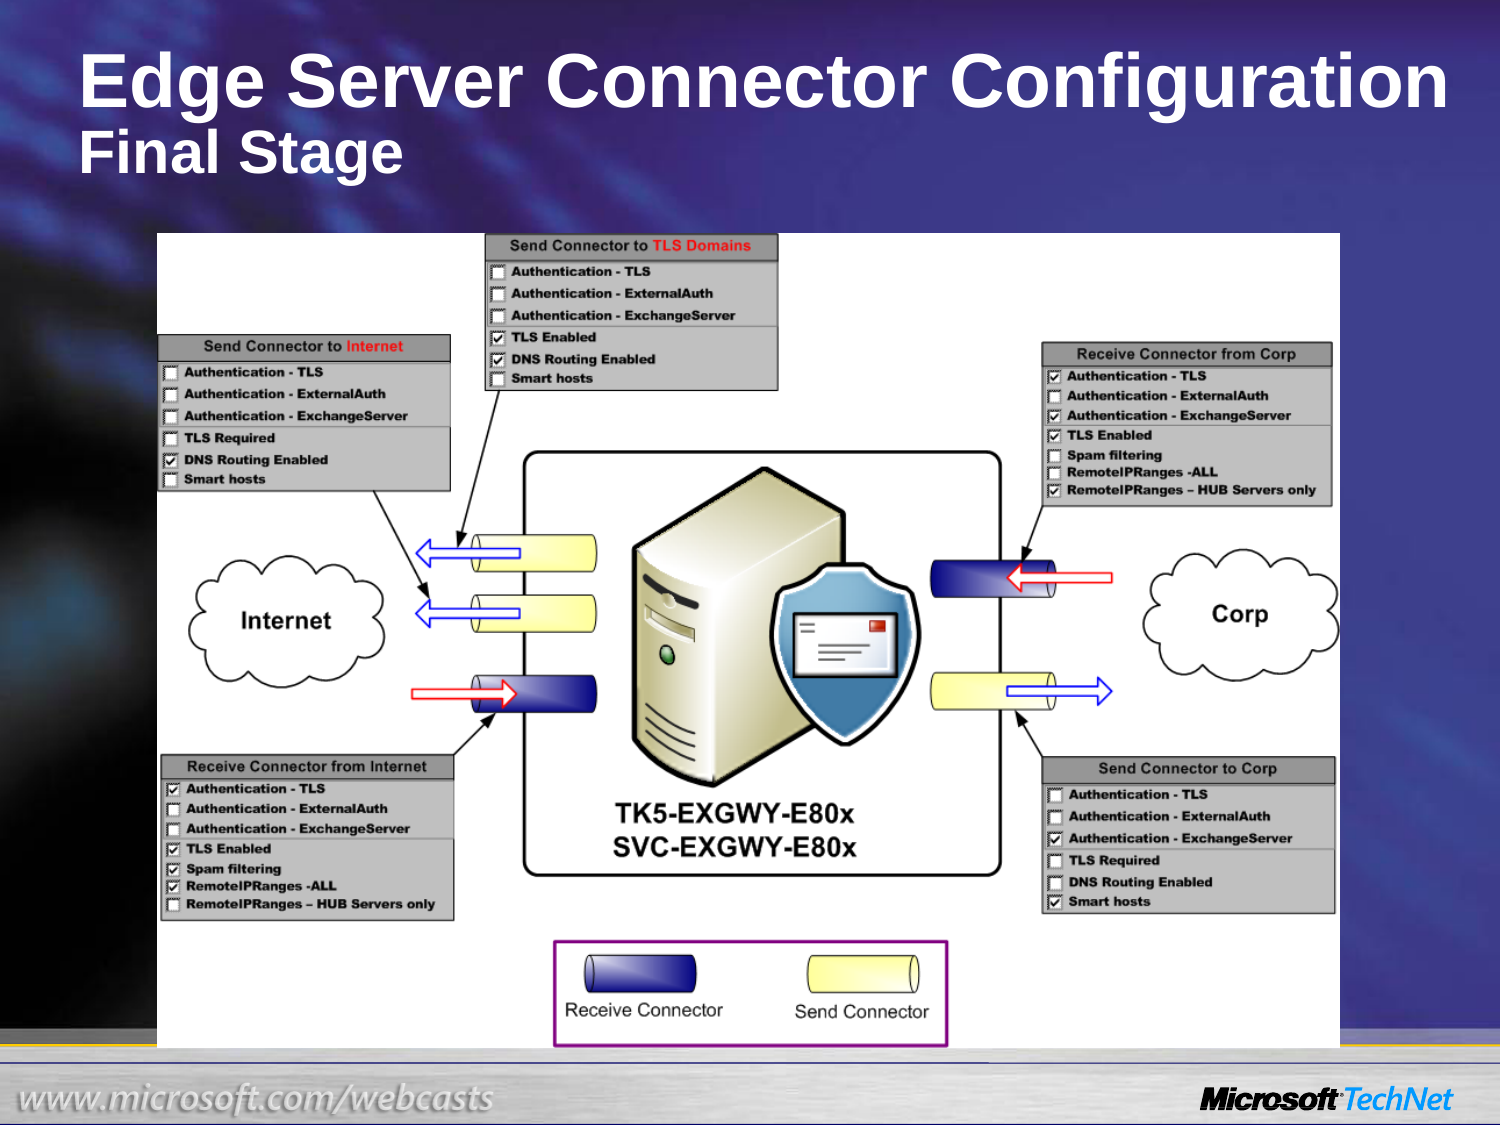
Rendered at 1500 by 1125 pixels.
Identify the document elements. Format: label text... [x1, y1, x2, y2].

title Edge Server Connector Configuration Final Stage [63, 37, 1469, 211]
picture [0, 1064, 1500, 1123]
picture [0, 0, 1500, 1062]
